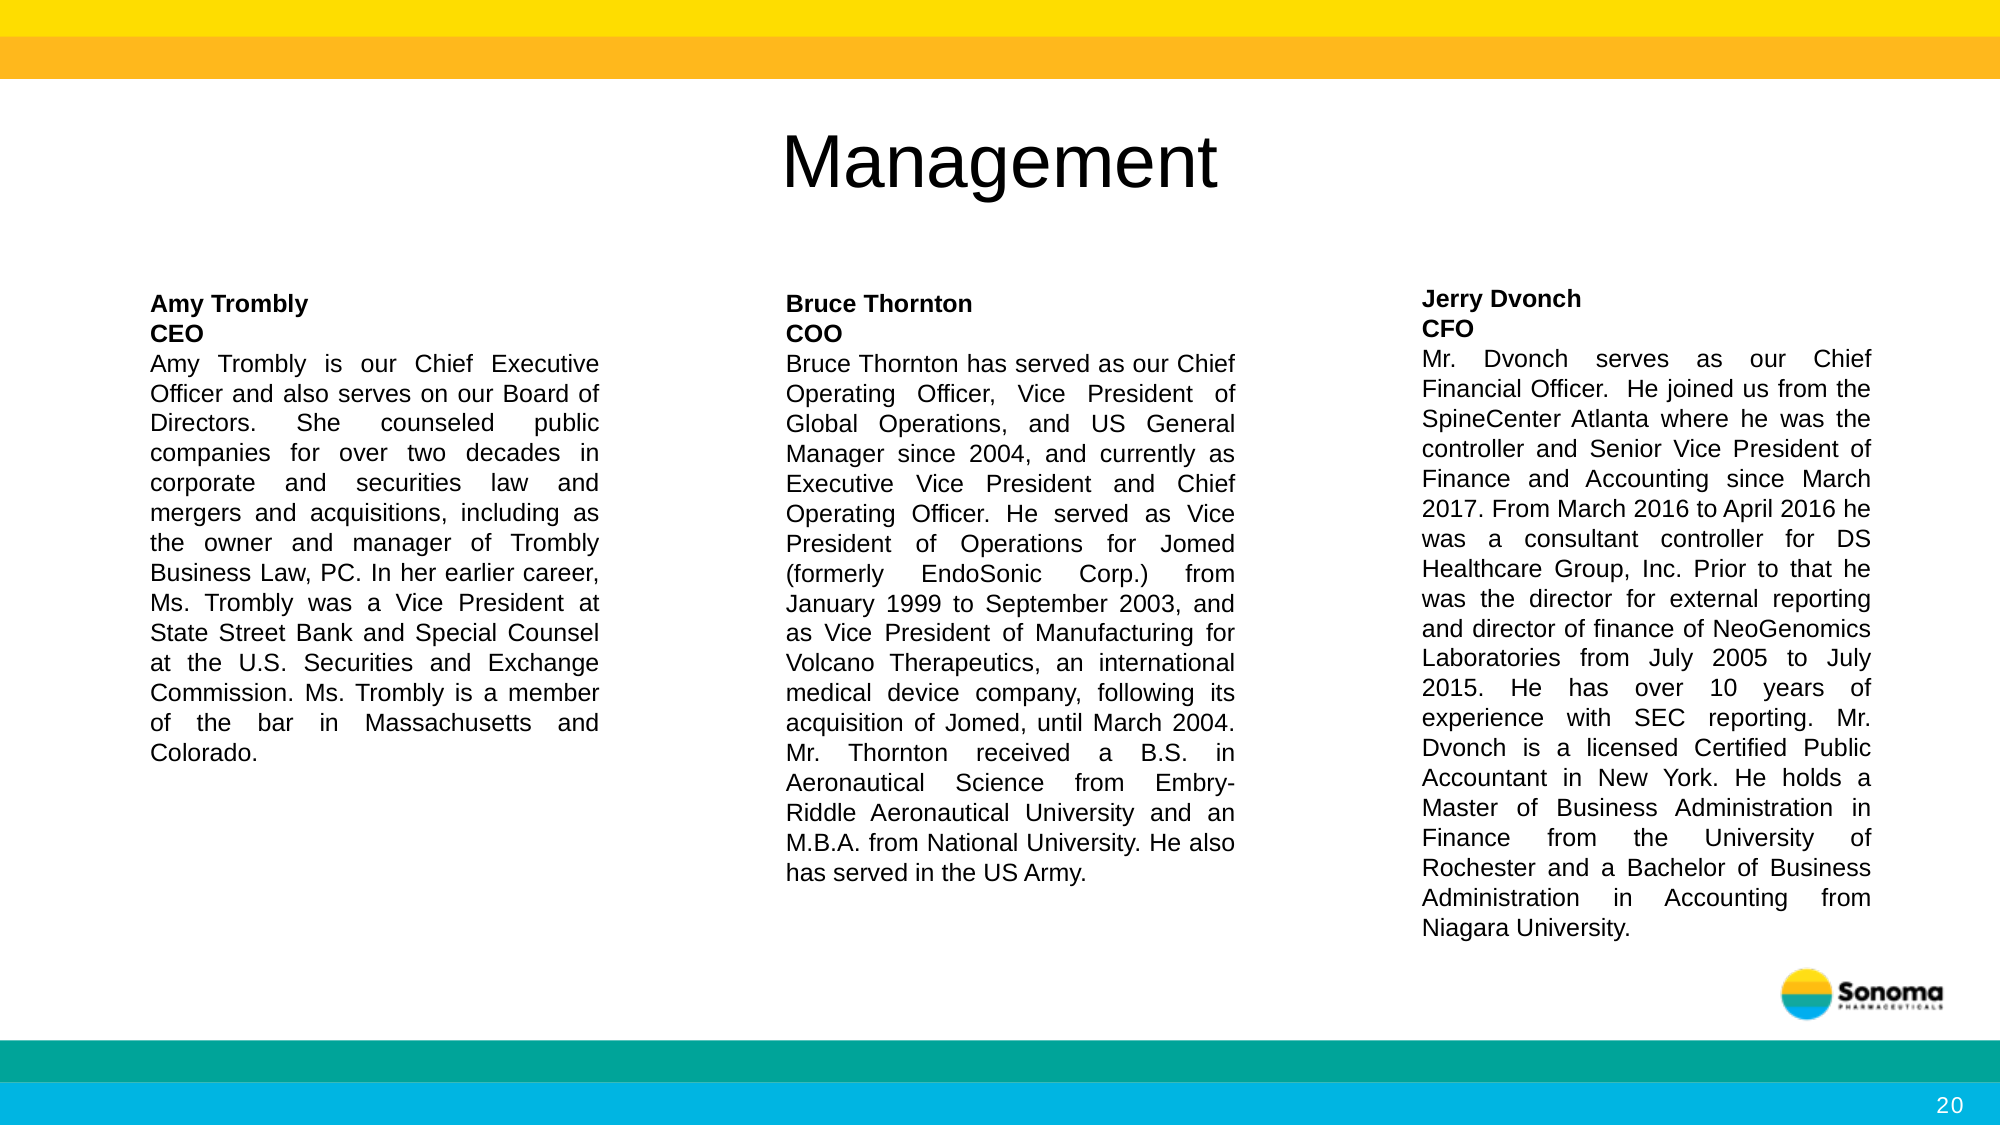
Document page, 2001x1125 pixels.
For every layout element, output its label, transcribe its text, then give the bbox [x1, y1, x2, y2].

text_box Jerry Dvonch CFO Mr. Dvonch serves as our Chief Financial Officer. He joined us from the SpineCenter Atlanta where he was the controller and Senior Vice President of Finance and Accounting since March 2017. From March 2016 to April 2016 he was a consultant controller for DS Healthcare Group, Inc. Prior to that he was the director for external reporting and director of finance of NeoGenomics Laboratories from July 2005 to July 2015. He has over 10 years of experience with SEC reporting. Mr. Dvonch is a licensed Certified Public Accountant in New York. He holds a Master of Business Administration in Finance from the University of Rochester and a Bachelor of Business Administration in Accounting from Niagara University. [1407, 275, 1888, 949]
title Management [0, 99, 2000, 228]
picture [1761, 949, 1963, 1040]
text_box 20 [1904, 1084, 1996, 1124]
text_box Amy Trombly CEO Amy Trombly is our Chief Executive Officer and also serves on our Board of Directors. She counseled public companies for over two decades in corporate and securities law and mergers and acquisitions, including as the owner and manager of Trombly Business Law, PC. In her earlier career, Ms. Trombly was a Vice President at State Street Bank and Special Counsel at the U.S. Securities and Exchange Commission. Ms. Trombly is a member of the bar in Massachusetts and Colorado. [135, 279, 616, 774]
text_box Bruce Thornton COO Bruce Thornton has served as our Chief Operating Officer, Vice President of Global Operations, and US General Manager since 2004, and currently as Executive Vice President and Chief Operating Officer. He served as Vice President of Operations for Jomed (formerly EndoSonic Corp.) from January 1999 to September 2003, and as Vice President of Manufacturing for Volcano Therapeutics, an international medical device company, following its acquisition of Jomed, until March 2004. Mr. Thornton received a B.S. in Aeronautical Science from Embry-Riddle Aeronautical University and an M.B.A. from National University. He also has served in the US Army. [771, 280, 1252, 894]
